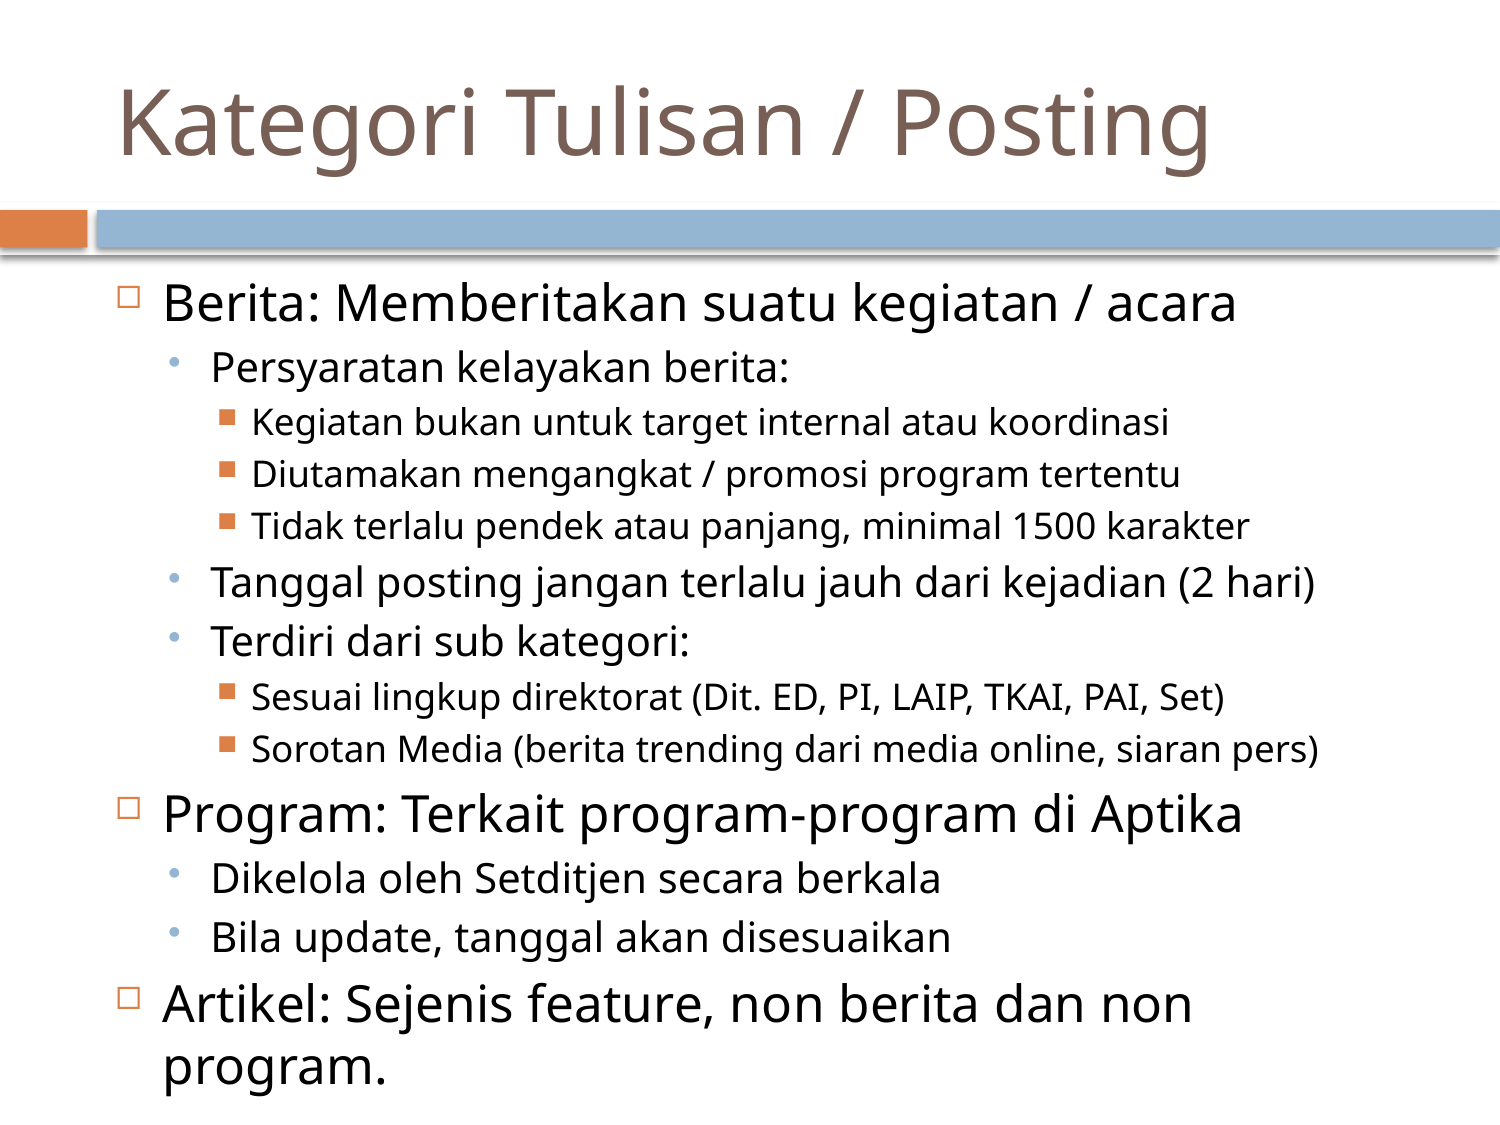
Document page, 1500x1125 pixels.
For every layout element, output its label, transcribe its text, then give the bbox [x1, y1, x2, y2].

list Berita: Memberitakan suatu kegiatan / acara Persyaratan kelayakan berita: Kegiatan bukan untuk target internal atau koordinasi Diutamakan mengangkat / promosi program tertentu Tidak terlalu pendek atau panjang, minimal 1500 karakter Tanggal posting jangan terlalu jauh dari kejadian (2 hari) Terdiri dari sub kategori: Sesuai lingkup direktorat (Dit. ED, PI, LAIP, TKAI, PAI, Set) Sorotan Media (berita trending dari media online, siaran pers) Program: Terkait program-program di Aptika Dikelola oleh Setditjen secara berkala Bila update, tanggal akan disesuaikan Artikel: Sejenis feature, non berita dan non program. [100, 262, 1438, 1106]
title Kategori Tulisan / Posting [100, 37, 1438, 200]
